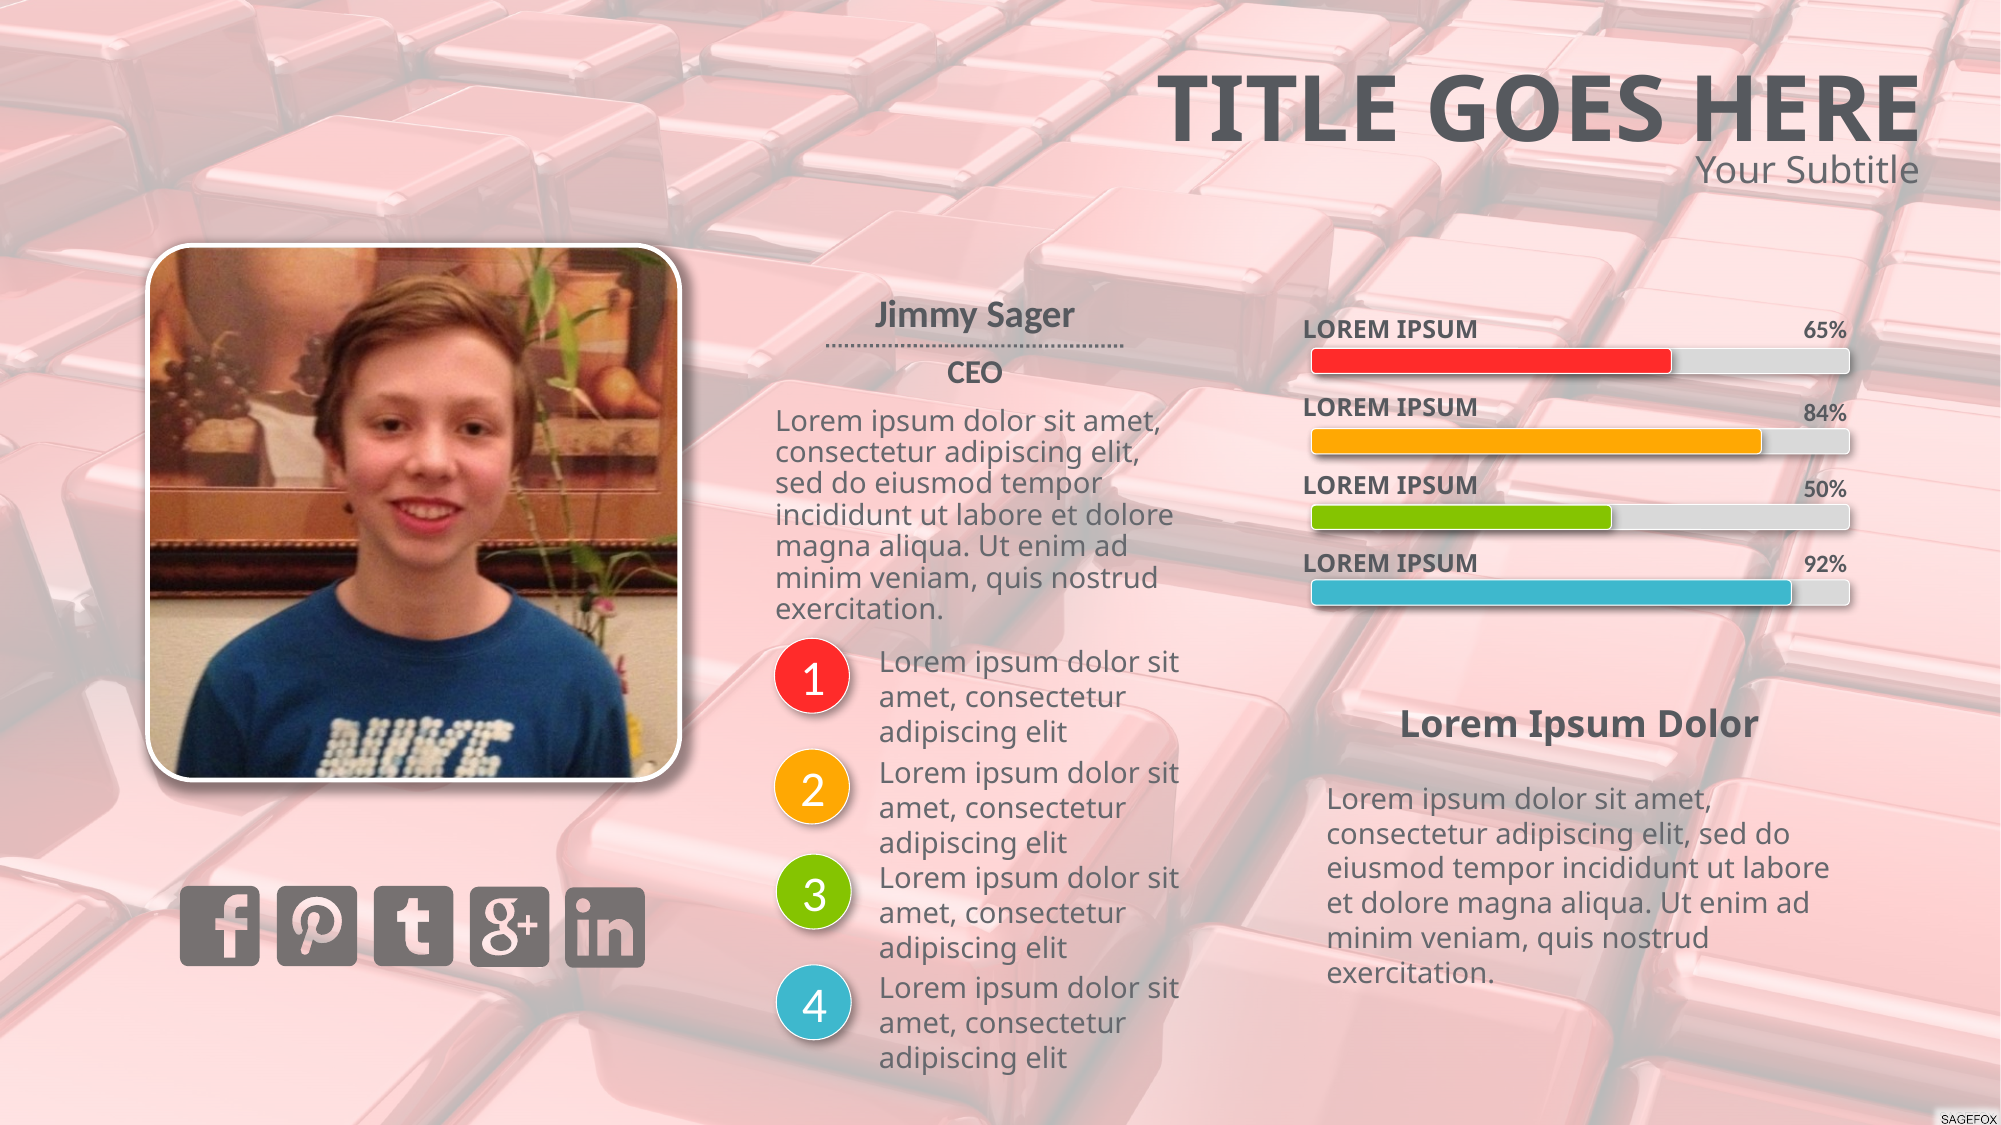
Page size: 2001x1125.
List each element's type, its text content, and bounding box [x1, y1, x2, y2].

text_box Lorem ipsum dolor sit amet, consectetur adipiscing elit [868, 748, 1244, 854]
text_box Lorem Ipsum Dolor Lorem ipsum dolor sit amet, consectetur adipiscing elit, sed do eiusmod tempor incididunt ut labore et dolore magna aliqua. Ut enim ad minim veniam, quis nostrud exercitation. [1311, 692, 1848, 998]
text_box 2 [773, 747, 851, 826]
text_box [179, 885, 645, 968]
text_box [1035, 42, 1939, 199]
text_box 1 [773, 637, 851, 715]
text_box 4 [775, 963, 853, 1041]
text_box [1311, 312, 1850, 374]
text_box Lorem ipsum dolor sit amet, consectetur adipiscing elit [868, 854, 1244, 964]
text_box Lorem ipsum dolor sit amet, consectetur adipiscing elit, sed do eiusmod tempor incididunt ut labore et dolore magna aliqua. Ut enim ad minim veniam, quis nostrud exercitation. [775, 405, 1181, 631]
text_box 3 [775, 853, 853, 931]
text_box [1311, 469, 1850, 530]
picture [147, 245, 680, 780]
text_box Lorem ipsum dolor sit amet, consectetur adipiscing elit [868, 638, 1244, 748]
text_box Jimmy Sager [800, 294, 1151, 337]
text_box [1311, 547, 1850, 606]
text_box Lorem ipsum dolor sit amet, consectetur adipiscing elit [868, 964, 1244, 1080]
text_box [1311, 391, 1850, 454]
text_box CEO [800, 351, 1151, 394]
picture [1938, 1114, 1999, 1125]
